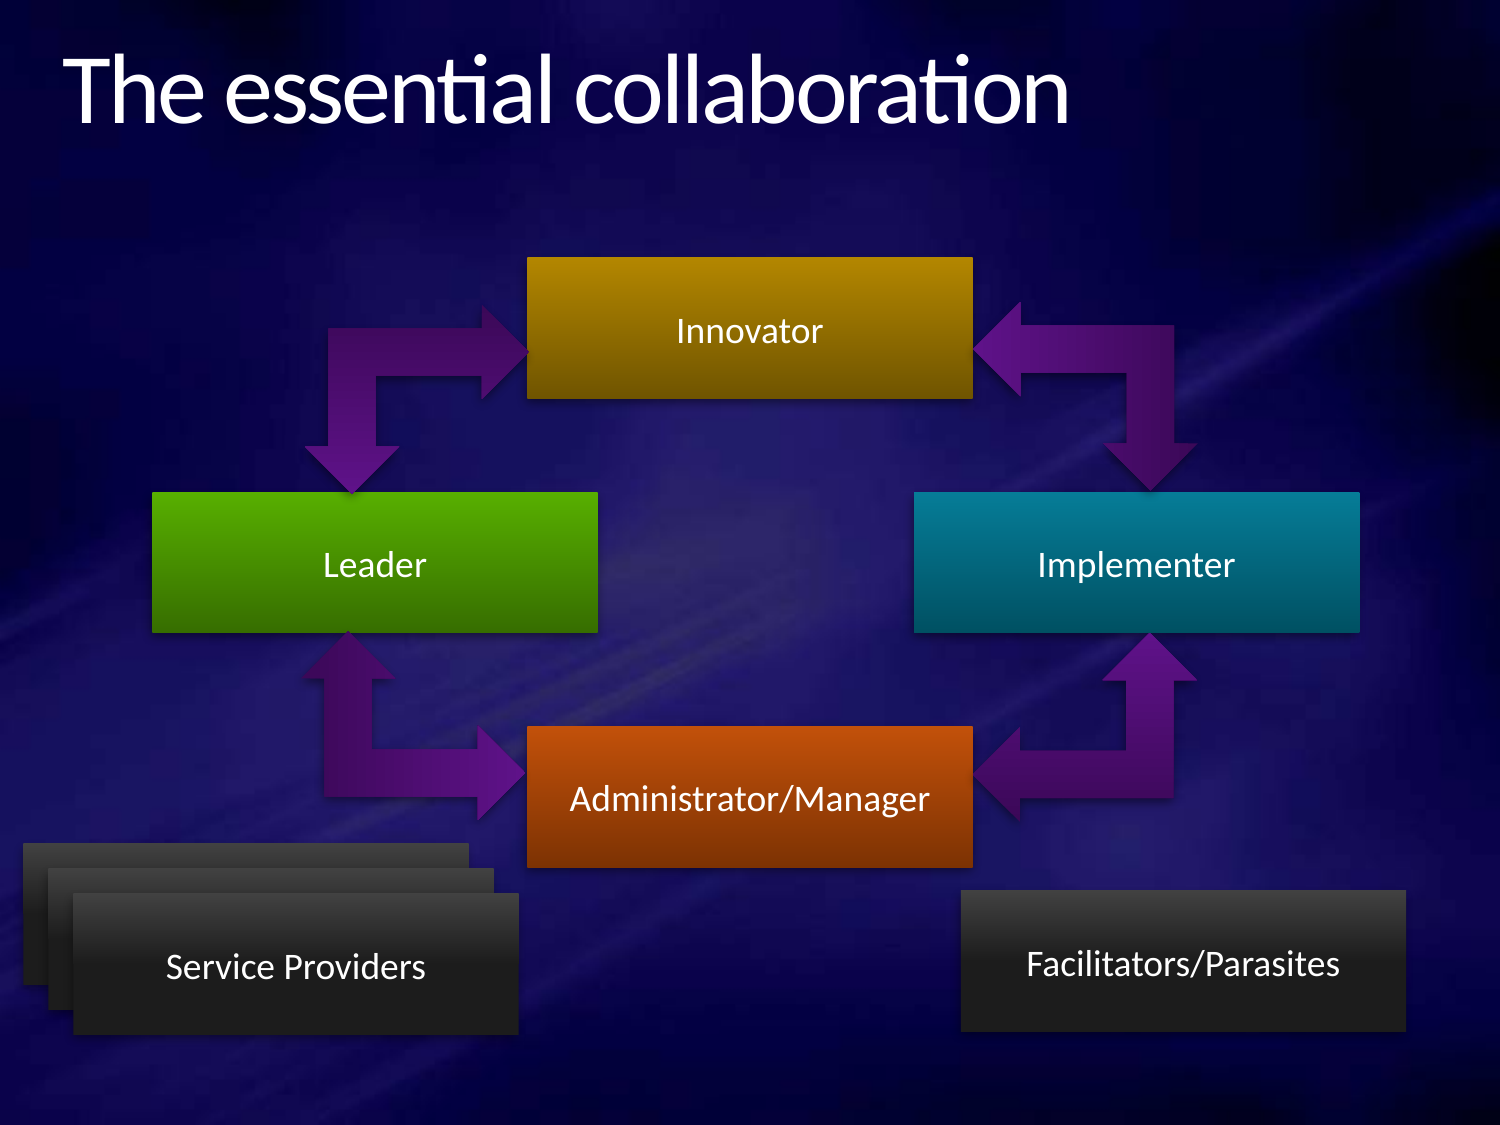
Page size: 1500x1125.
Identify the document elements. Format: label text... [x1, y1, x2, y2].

text_box Implementer [914, 492, 1360, 633]
text_box Leader [152, 492, 598, 633]
text_box Facilitators/Parasites [960, 890, 1407, 1032]
text_box [304, 304, 530, 494]
text_box [300, 631, 526, 821]
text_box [23, 843, 519, 1035]
title The essential collaboration [62, 37, 1438, 147]
text_box [972, 632, 1197, 822]
text_box Innovator [527, 257, 973, 399]
picture [0, 0, 1500, 1125]
text_box [973, 301, 1198, 491]
text_box Administrator/Manager [527, 726, 973, 868]
